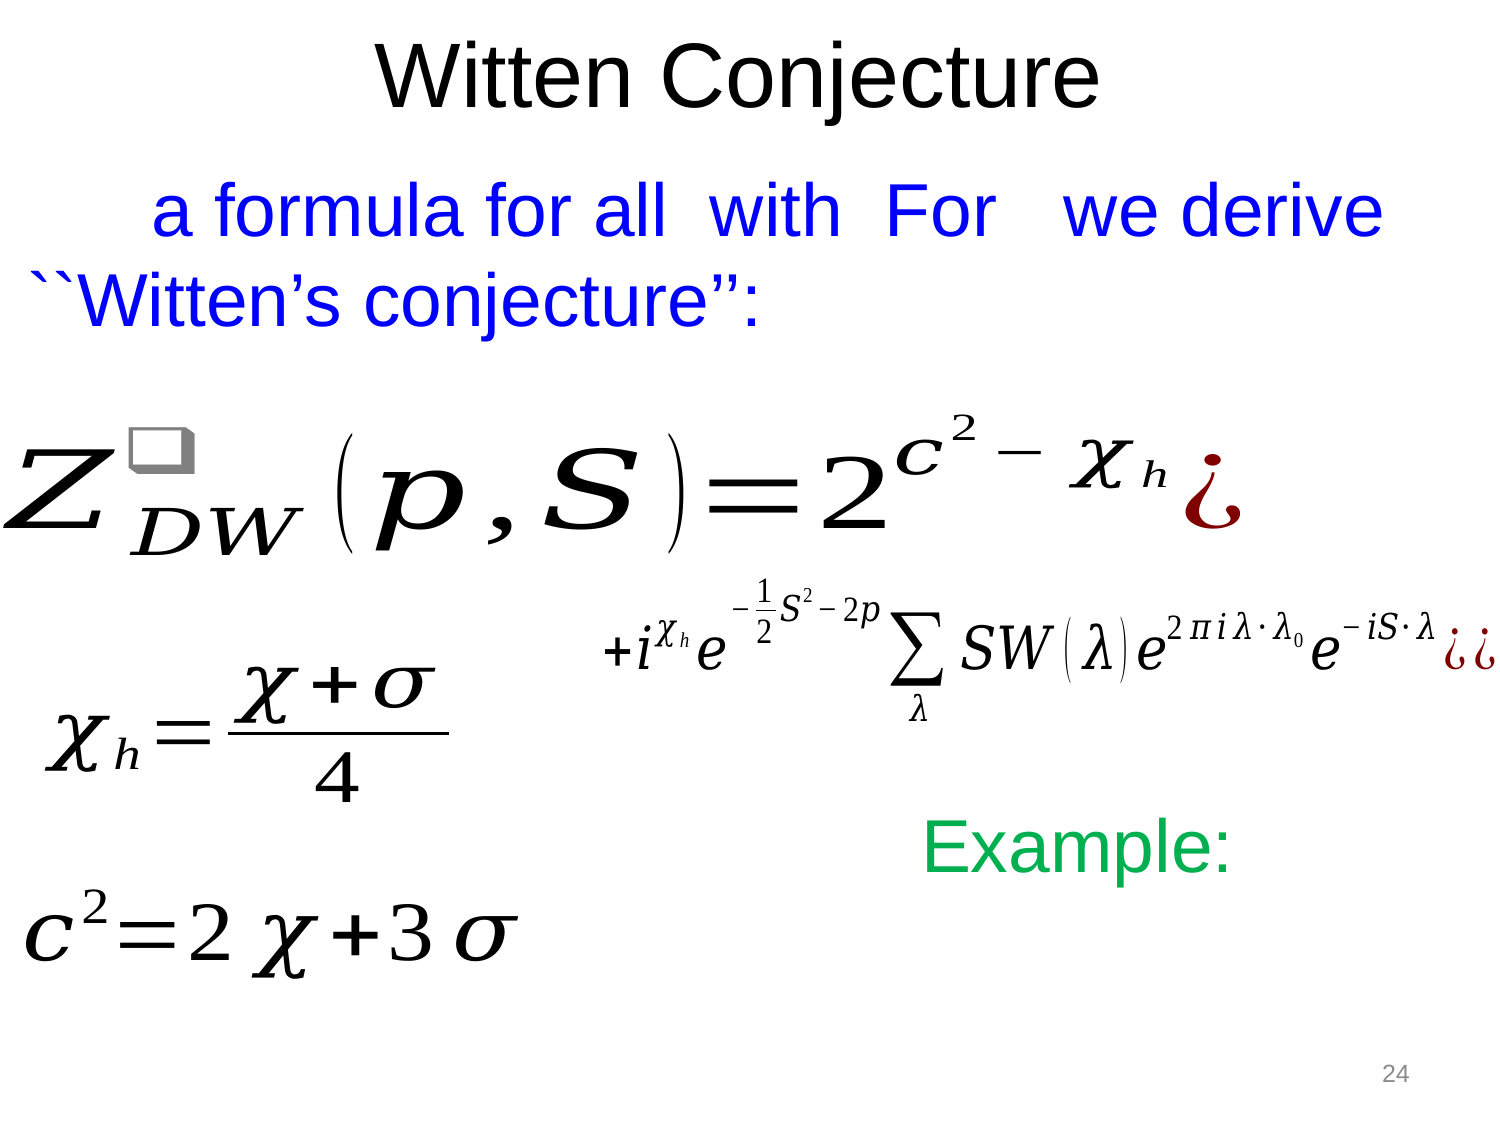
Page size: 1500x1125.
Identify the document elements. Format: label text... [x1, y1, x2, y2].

slide_number 24 [1074, 1042, 1425, 1103]
title Witten Conjecture [64, 0, 1415, 165]
